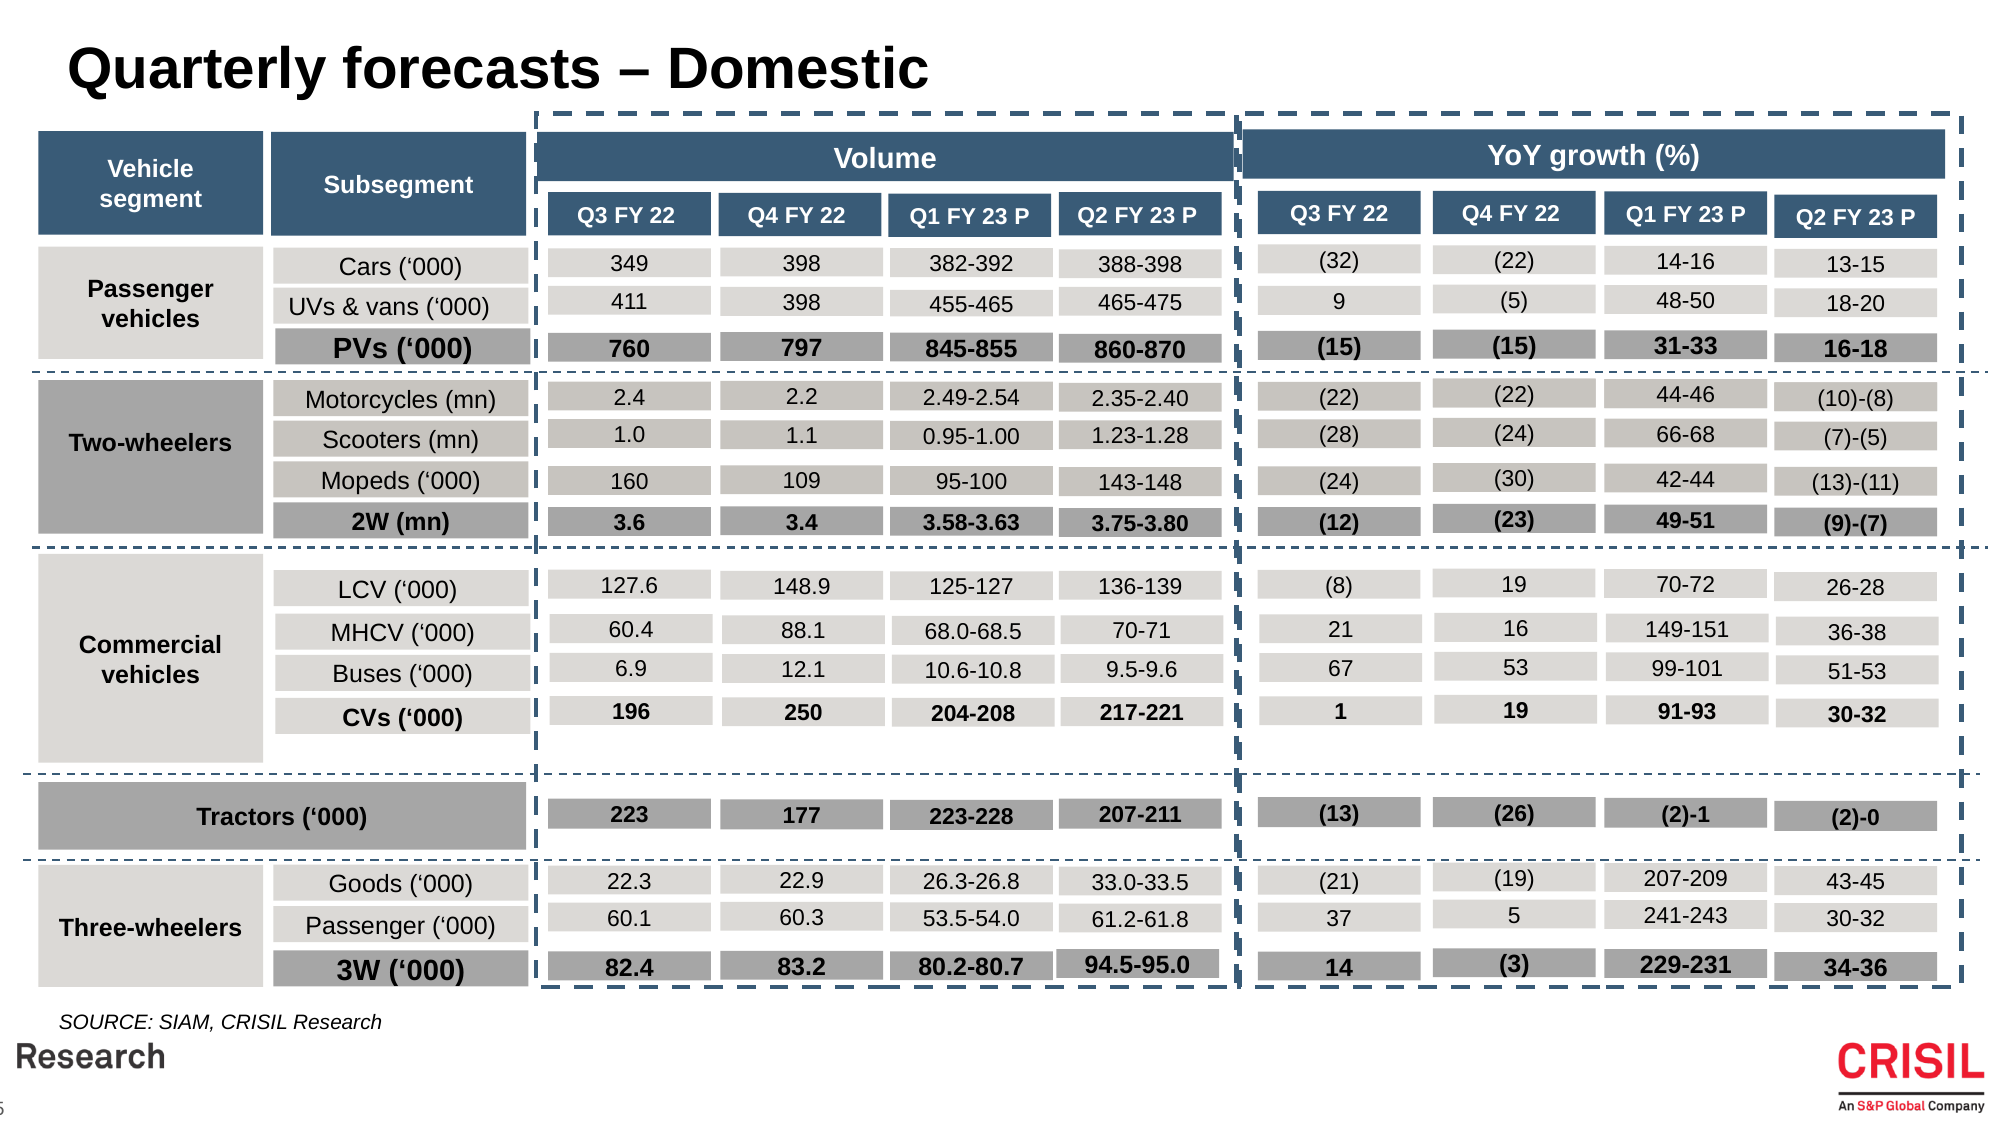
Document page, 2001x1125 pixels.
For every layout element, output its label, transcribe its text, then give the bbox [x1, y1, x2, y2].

text_box 94.5-95.0 [1055, 948, 1220, 979]
text_box [535, 112, 1238, 372]
text_box 797 [719, 331, 884, 362]
text_box Goods (‘000) [272, 863, 529, 902]
text_box 149-151 [1605, 613, 1770, 643]
text_box Vehicle segment [37, 130, 264, 236]
text_box 43-45 [1773, 865, 1938, 896]
text_box (10)-(8) [1773, 381, 1938, 412]
text_box 217-221 [1060, 696, 1224, 727]
text_box 148.9 [719, 570, 884, 601]
text_box Passenger vehicles [37, 246, 264, 360]
text_box Cars (‘000) [272, 246, 529, 285]
text_box 66-68 [1603, 418, 1768, 448]
text_box 3.75-3.80 [1058, 507, 1223, 538]
text_box 0.95-1.00 [889, 420, 1054, 451]
text_box 109 [719, 464, 884, 495]
text_box 12.1 [721, 653, 886, 684]
text_box (2)-1 [1603, 797, 1768, 829]
text_box 2.35-2.40 [1058, 382, 1223, 413]
text_box 1.23-1.28 [1058, 419, 1223, 450]
text_box 398 [719, 286, 884, 317]
text_box 16 [1433, 612, 1598, 643]
text_box 36-38 [1775, 616, 1940, 647]
text_box 70-71 [1060, 614, 1224, 645]
text_box 207-211 [1058, 798, 1223, 830]
text_box 61.2-61.8 [1058, 903, 1223, 934]
text_box [535, 548, 1238, 774]
text_box 13-15 [1773, 248, 1938, 279]
text_box 60.3 [719, 901, 884, 932]
text_box 53.5-54.0 [889, 901, 1054, 932]
text_box 125-127 [889, 570, 1054, 601]
text_box 95-100 [889, 465, 1054, 496]
text_box 3.4 [719, 505, 884, 536]
picture [0, 1026, 2000, 1125]
title Quarterly forecasts – Domestic [67, 26, 1793, 114]
text_box [1238, 548, 1963, 774]
text_box 31-33 [1603, 329, 1768, 360]
text_box 3.58-3.63 [889, 506, 1054, 537]
text_box 19 [1432, 567, 1597, 598]
text_box (26) [1432, 796, 1597, 828]
text_box (9)-(7) [1773, 507, 1938, 537]
text_box 229-231 [1603, 948, 1768, 979]
text_box SOURCE: SIAM, CRISIL Research [43, 1001, 1574, 1042]
text_box (8) [1257, 569, 1421, 600]
text_box [1238, 860, 1963, 988]
text_box 80.2-80.7 [889, 950, 1054, 981]
text_box 860-870 [1058, 333, 1223, 364]
text_box [535, 373, 1238, 547]
text_box 44-46 [1603, 378, 1768, 409]
text_box 455-465 [889, 289, 1054, 317]
text_box Q4 FY 22 [717, 192, 882, 237]
text_box 127.6 [547, 569, 712, 600]
text_box 143-148 [1058, 466, 1223, 497]
text_box CVs (‘000) [274, 697, 531, 735]
text_box 204-208 [891, 697, 1056, 728]
text_box 30-32 [1773, 902, 1938, 933]
text_box 26.3-26.8 [889, 864, 1054, 895]
text_box 68.0-68.5 [891, 615, 1056, 646]
text_box Three-wheelers [37, 864, 264, 988]
text_box (2)-0 [1773, 800, 1938, 832]
text_box 223-228 [889, 799, 1054, 831]
text_box 2.49-2.54 [889, 381, 1054, 411]
text_box 845-855 [889, 332, 1054, 363]
text_box Motorcycles (mn) [272, 379, 529, 417]
text_box Buses (‘000) [274, 654, 531, 692]
text_box 99-101 [1605, 651, 1770, 682]
text_box 136-139 [1058, 570, 1223, 601]
text_box 14-16 [1603, 245, 1768, 276]
text_box Tractors (‘000) [37, 781, 527, 851]
text_box 241-243 [1603, 899, 1768, 930]
text_box 91-93 [1605, 694, 1770, 725]
text_box 2.2 [719, 380, 884, 411]
text_box 21 [1258, 613, 1423, 644]
text_box Subsegment [270, 131, 527, 237]
text_box Commercial vehicles [37, 553, 264, 764]
text_box 388-398 [1058, 248, 1223, 279]
text_box LCV (‘000) [273, 569, 530, 607]
text_box 177 [719, 798, 884, 830]
text_box 53 [1433, 651, 1598, 682]
text_box 48-50 [1603, 284, 1768, 315]
text_box 223 [547, 798, 712, 830]
text_box (13) [1257, 796, 1422, 828]
text_box 398 [719, 247, 884, 277]
text_box 60.4 [549, 613, 714, 644]
text_box (13)-(11) [1773, 466, 1938, 497]
text_box [1238, 373, 1963, 547]
text_box Q1 FY 23 P [887, 192, 1052, 238]
text_box 88.1 [721, 614, 886, 645]
text_box 465-475 [1058, 286, 1223, 317]
text_box PVs (‘000) [274, 327, 531, 366]
text_box 19 [1433, 694, 1598, 725]
text_box 83.2 [719, 950, 884, 981]
text_box 67 [1258, 652, 1423, 683]
text_box 207-209 [1603, 862, 1768, 893]
text_box 33.0-33.5 [1058, 866, 1223, 896]
text_box 9.5-9.6 [1060, 653, 1224, 684]
text_box 1 [1258, 695, 1423, 726]
text_box 1.1 [719, 419, 884, 450]
text_box 49-51 [1603, 504, 1768, 534]
text_box 51-53 [1775, 654, 1940, 685]
text_box 196 [549, 695, 714, 726]
text_box Scooters (mn) [272, 420, 529, 458]
text_box Two-wheelers [37, 379, 264, 535]
text_box 10.6-10.8 [891, 654, 1056, 685]
text_box 30-32 [1775, 698, 1940, 728]
text_box 22.9 [719, 864, 884, 895]
text_box 26-28 [1773, 571, 1938, 602]
text_box (7)-(5) [1773, 421, 1938, 452]
text_box MHCV (‘000) [274, 613, 531, 651]
text_box UVs & vans (‘000) [272, 287, 529, 325]
text_box Q2 FY 23 P [1773, 193, 1938, 239]
text_box [535, 860, 1238, 988]
text_box Passenger (‘000) [272, 905, 529, 943]
text_box Mopeds (‘000) [272, 460, 529, 499]
text_box 2W (mn) [272, 501, 529, 539]
text_box 16-18 [1773, 332, 1938, 363]
text_box 250 [721, 696, 886, 727]
text_box 6.9 [549, 652, 714, 683]
text_box Q2 FY 23 P [1058, 191, 1223, 236]
text_box 3W (‘000) [272, 949, 529, 987]
text_box Q1 FY 23 P [1603, 190, 1768, 236]
text_box 18-20 [1773, 287, 1938, 318]
text_box 382-392 [889, 247, 1054, 278]
text_box [1238, 775, 1963, 859]
text_box 70-72 [1603, 568, 1768, 599]
text_box [535, 775, 1238, 859]
text_box 42-44 [1603, 463, 1768, 493]
text_box [1238, 112, 1963, 372]
text_box 34-36 [1773, 951, 1938, 982]
